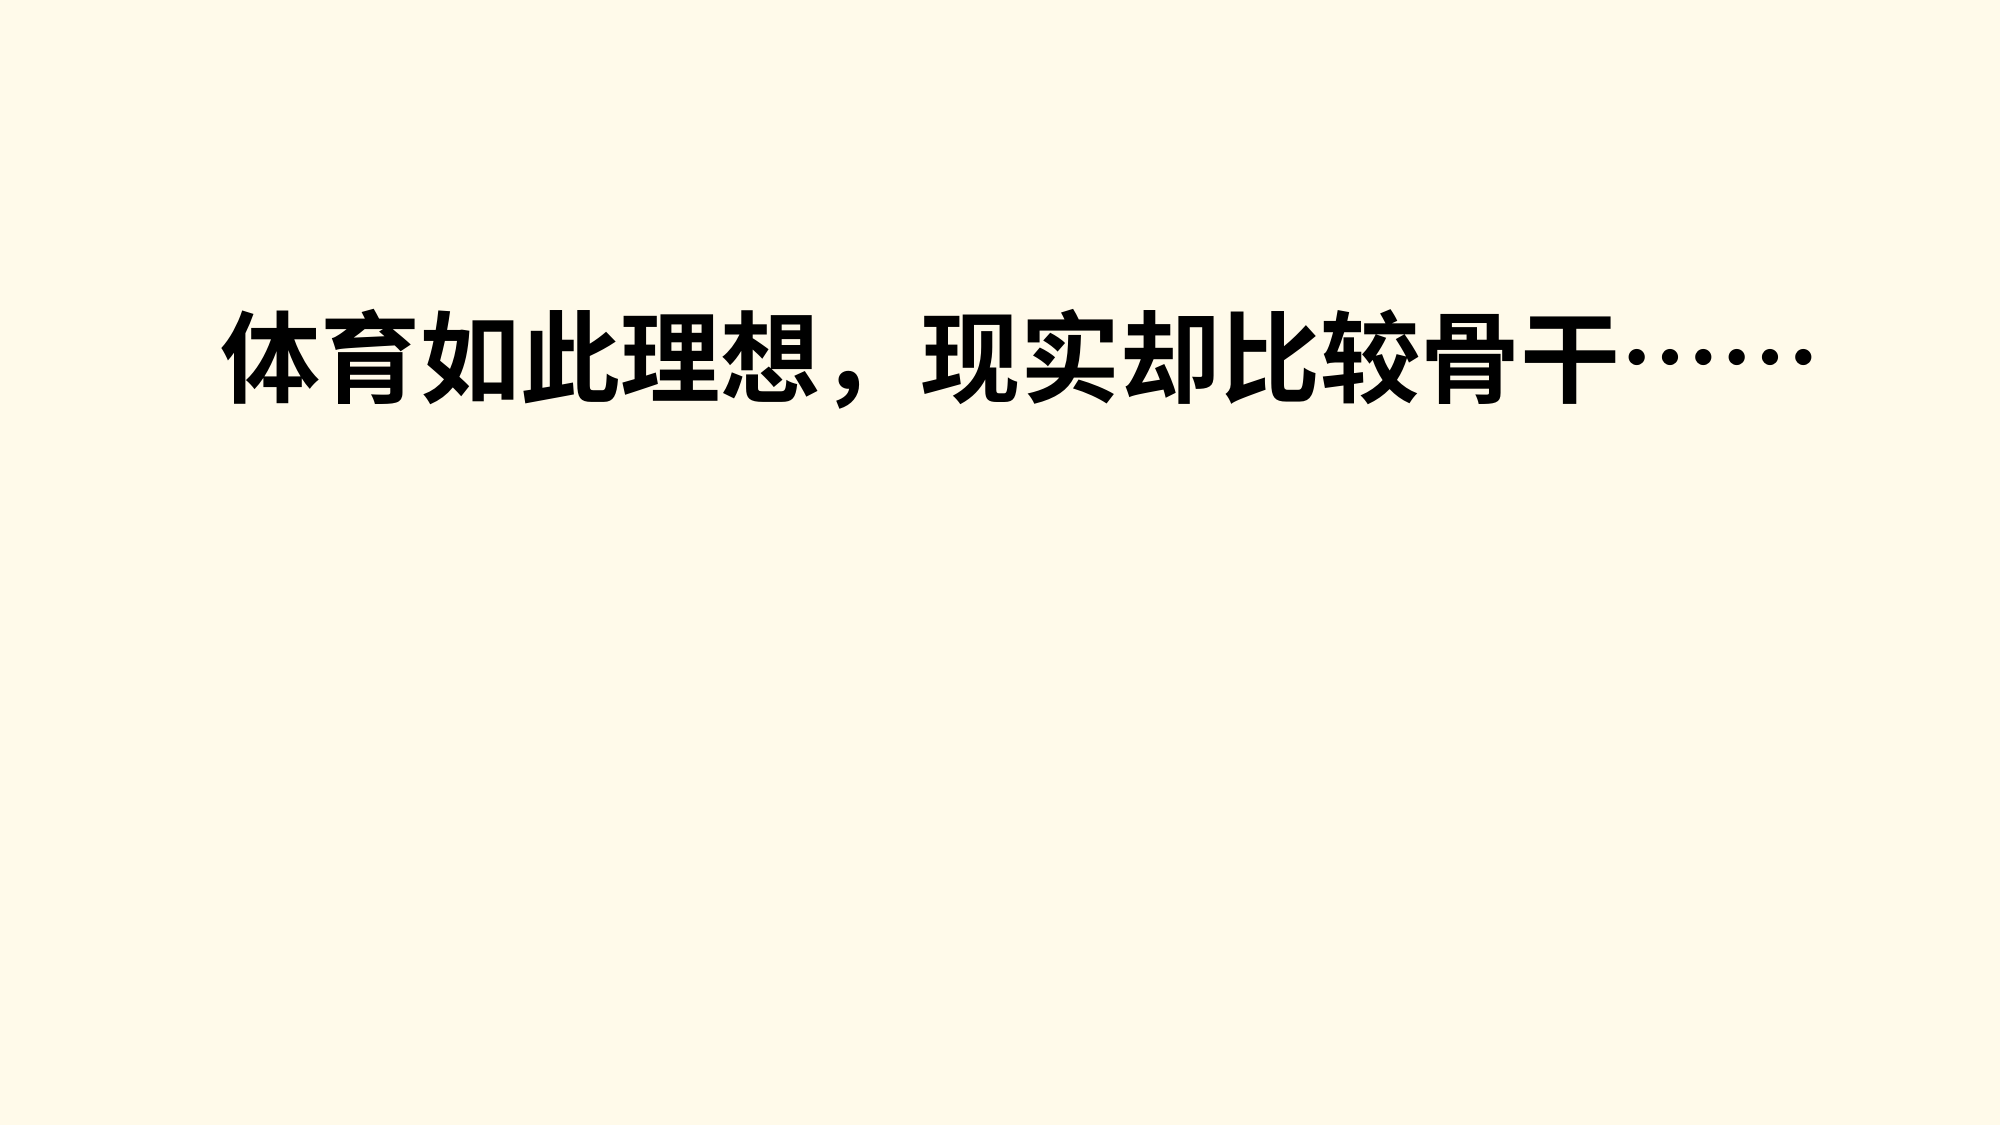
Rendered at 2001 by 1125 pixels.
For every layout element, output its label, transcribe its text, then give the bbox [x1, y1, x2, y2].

list 体育如此理想，现实却比较骨干…… [137, 301, 1863, 1016]
